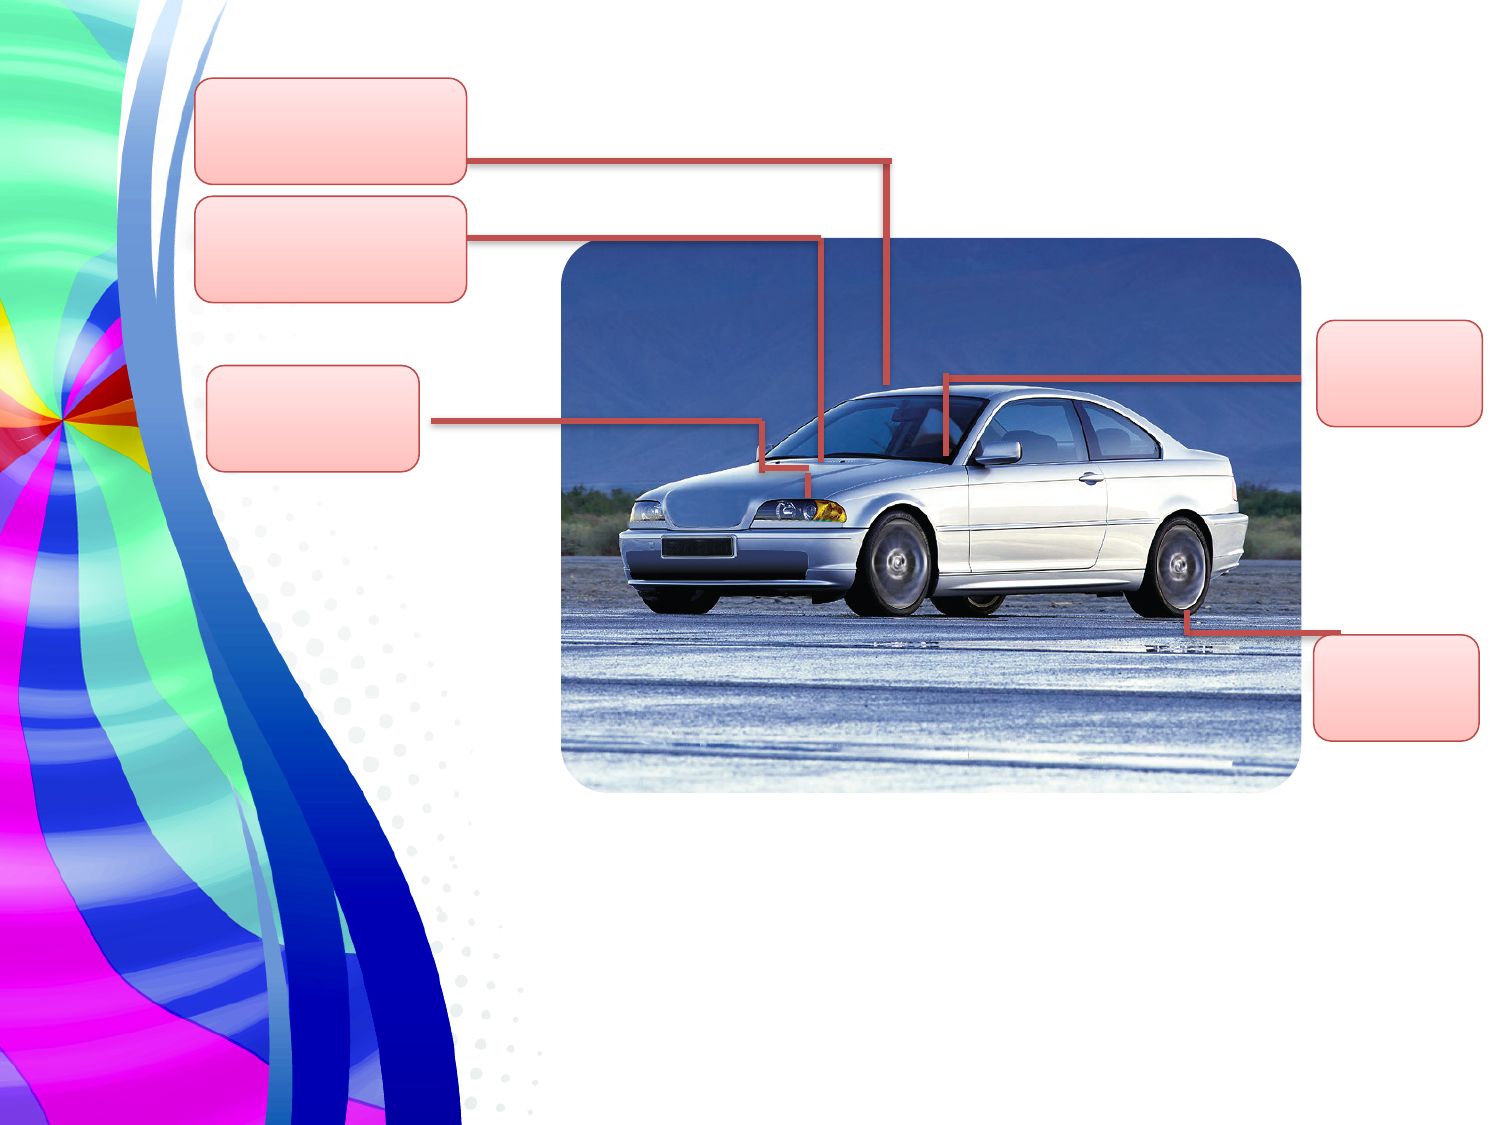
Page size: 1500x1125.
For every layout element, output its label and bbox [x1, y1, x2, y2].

text_box [945, 373, 1302, 457]
text_box [205, 364, 420, 473]
text_box [1186, 609, 1341, 635]
picture [0, 0, 1500, 1125]
text_box [466, 160, 892, 386]
text_box [430, 420, 810, 498]
text_box [194, 195, 461, 304]
text_box [194, 77, 468, 186]
text_box [1316, 319, 1484, 428]
text_box [1312, 634, 1480, 742]
text_box [466, 237, 822, 463]
